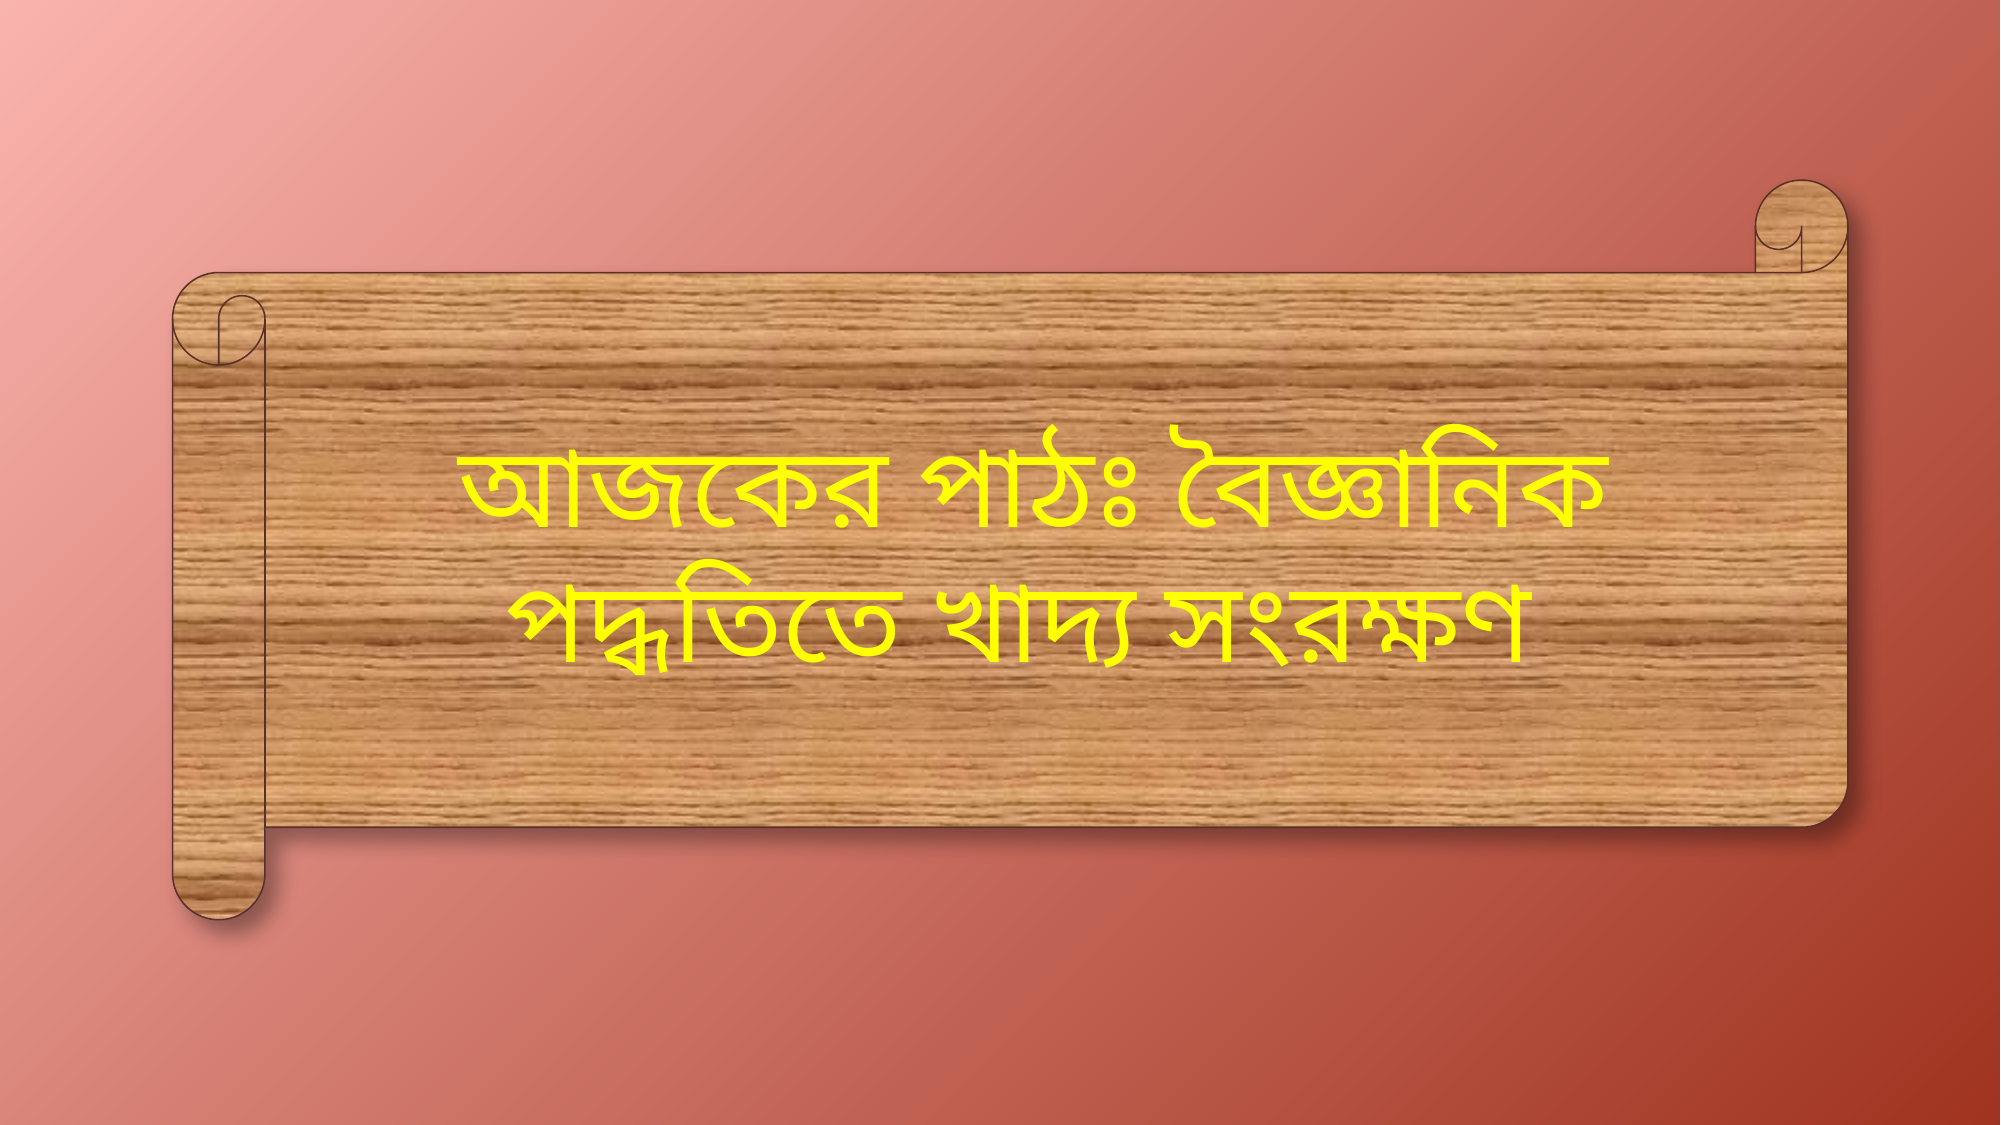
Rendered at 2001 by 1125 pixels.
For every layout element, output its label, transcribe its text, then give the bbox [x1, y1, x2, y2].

text_box আজকের পাঠঃ বৈজ্ঞানিক পদ্ধতিতে খাদ্য সংরক্ষণ [171, 179, 1849, 921]
